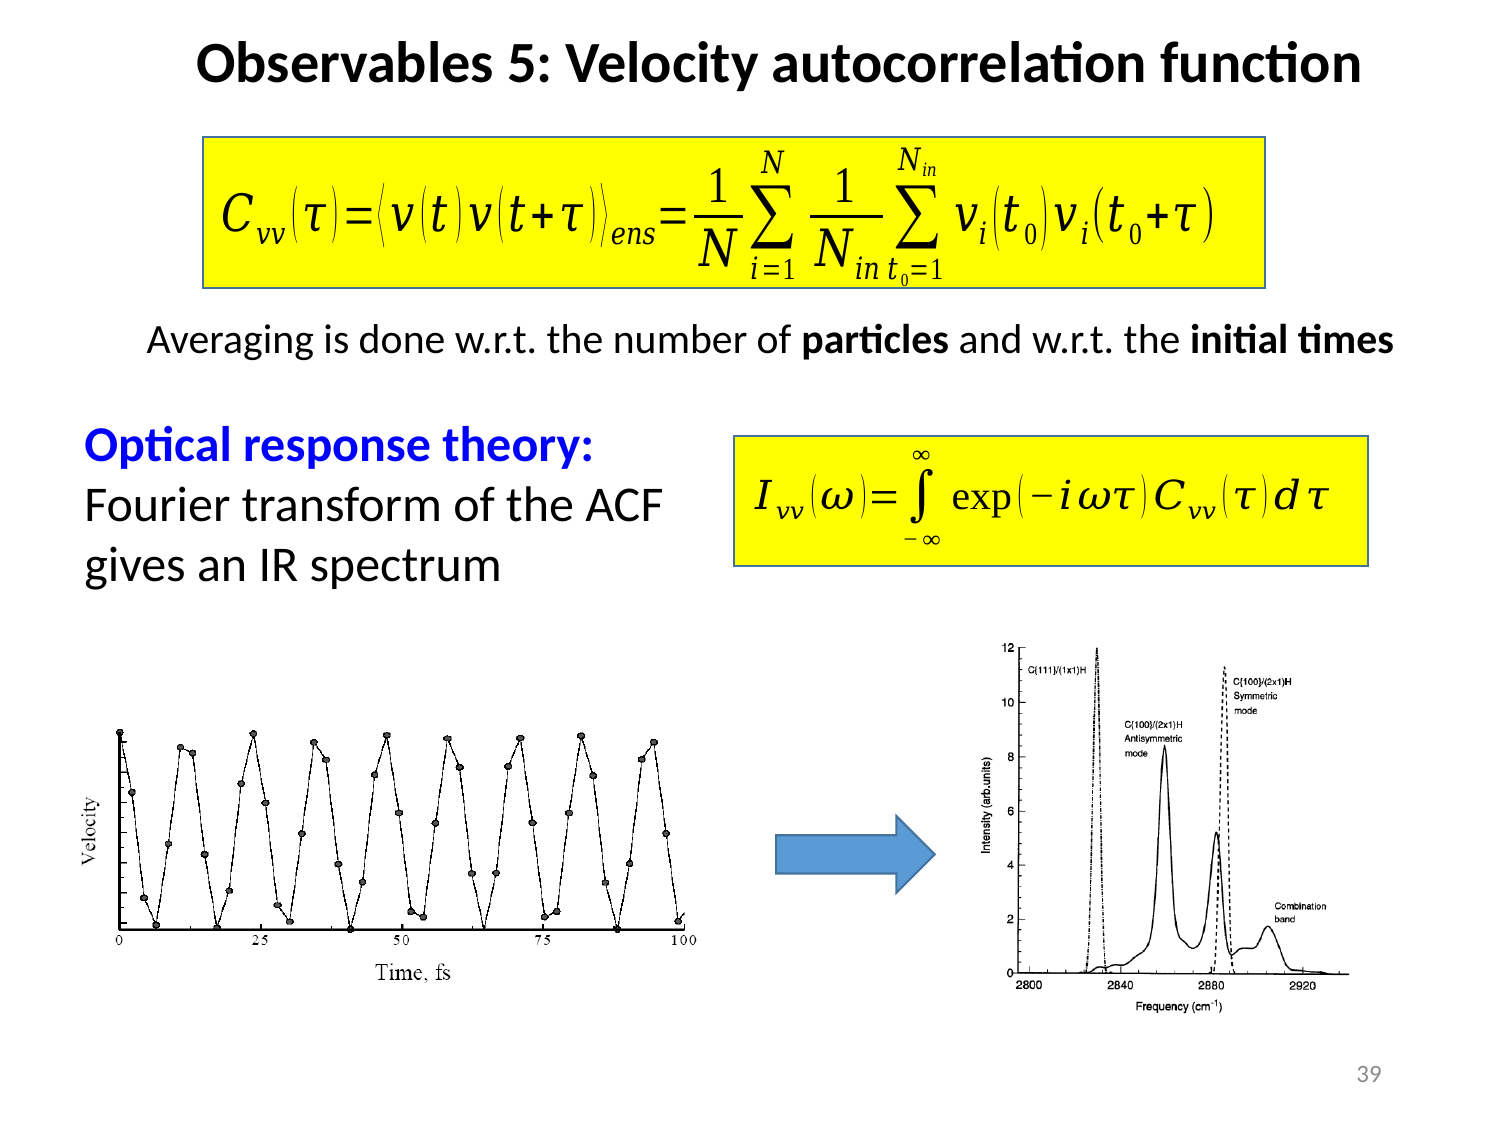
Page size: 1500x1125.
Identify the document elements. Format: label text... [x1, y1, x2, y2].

text_box [775, 813, 934, 896]
text_box Optical response theory: Fourier transform of the ACF gives an IR spectrum [69, 403, 679, 599]
picture [40, 706, 754, 1003]
picture [934, 631, 1425, 1025]
slide_number 39 [1059, 1042, 1397, 1103]
text_box Averaging is done w.r.t. the number of particles and w.r.t. the initial times [131, 304, 1410, 369]
text_box Observables 5: Velocity autocorrelation function [181, 17, 1378, 102]
text_box [733, 435, 1369, 567]
text_box [202, 136, 1266, 289]
